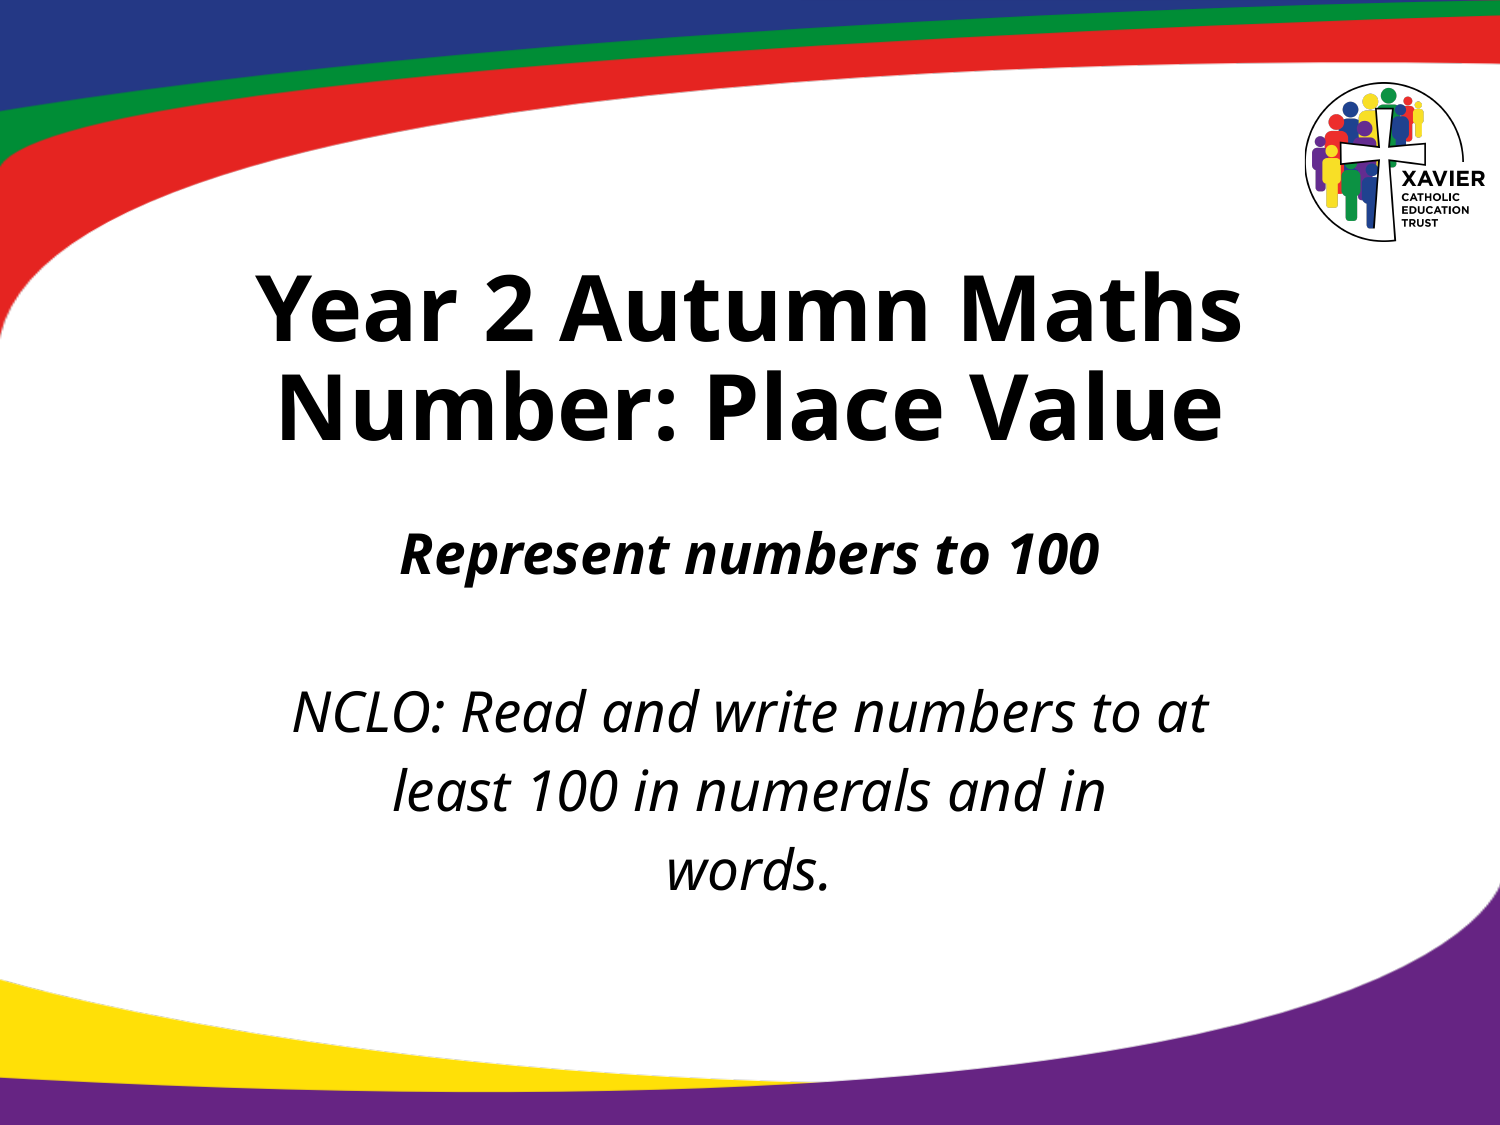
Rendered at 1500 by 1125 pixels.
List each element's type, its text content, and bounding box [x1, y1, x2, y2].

list Represent numbers to 100 NCLO: Read and write numbers to at least 100 in numerals and in words. [103, 518, 1397, 910]
title Year 2 Autumn Maths Number: Place Value [83, 205, 1417, 519]
